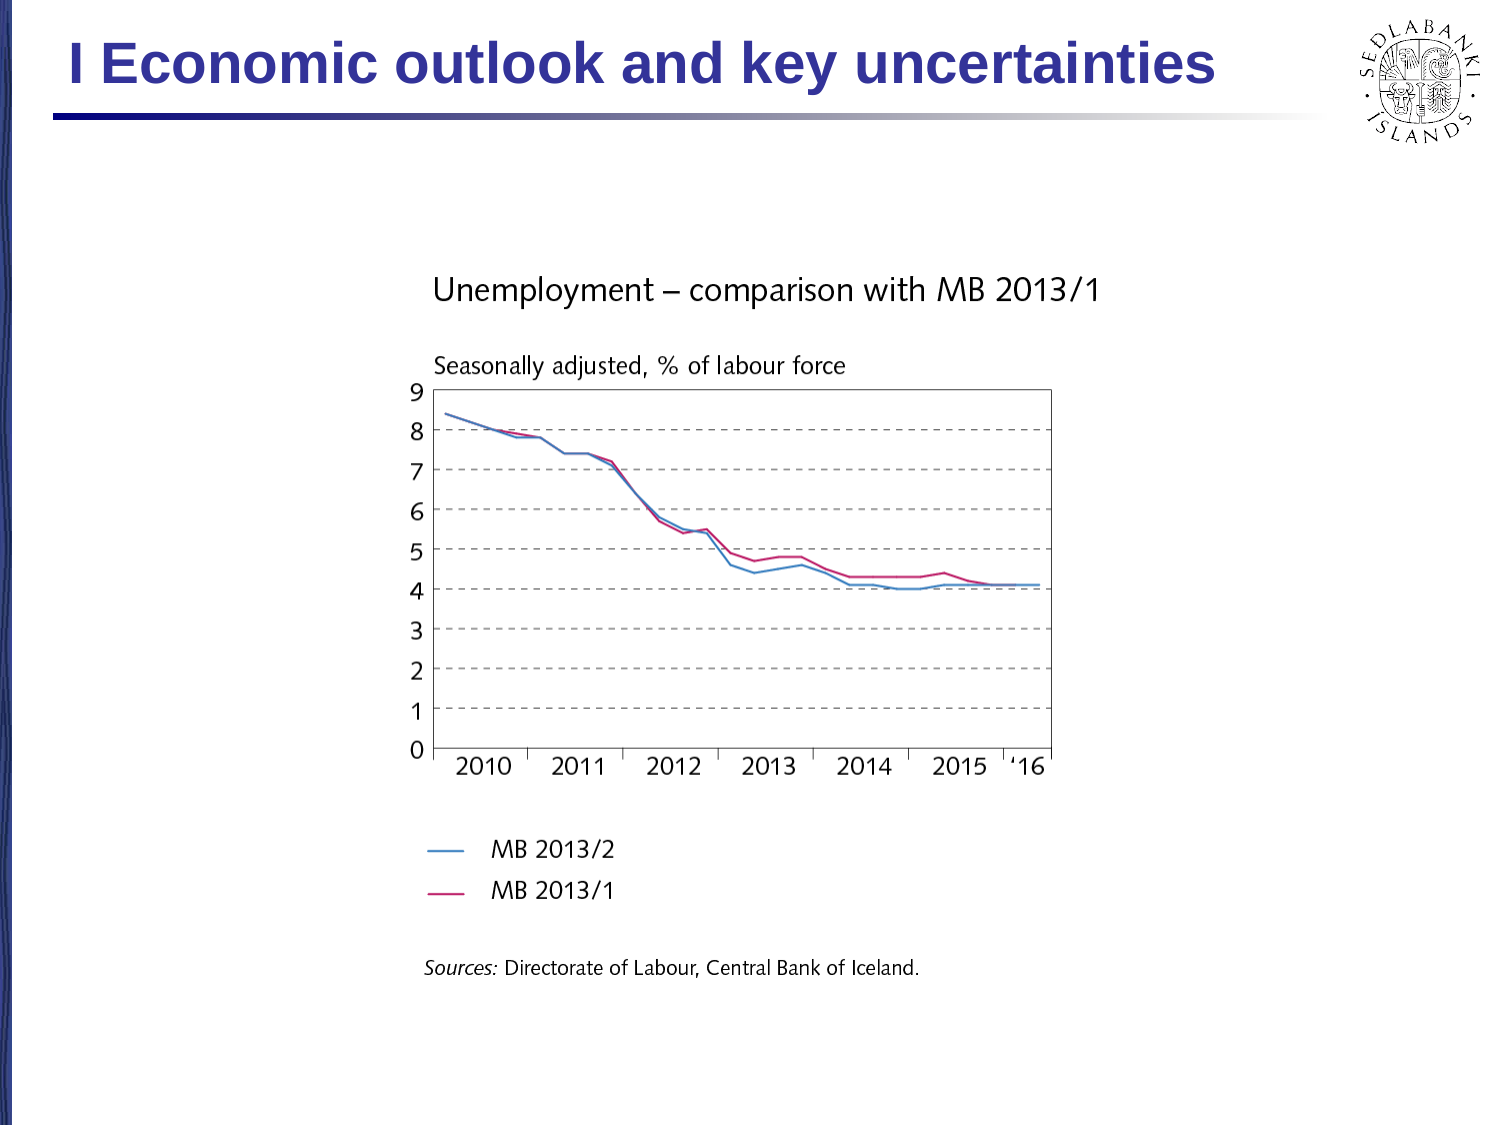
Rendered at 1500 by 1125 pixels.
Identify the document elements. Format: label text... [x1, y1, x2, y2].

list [409, 227, 1103, 980]
title I Economic outlook and key uncertainties [52, 10, 1330, 111]
picture [1357, 18, 1482, 149]
picture [0, 0, 12, 1125]
